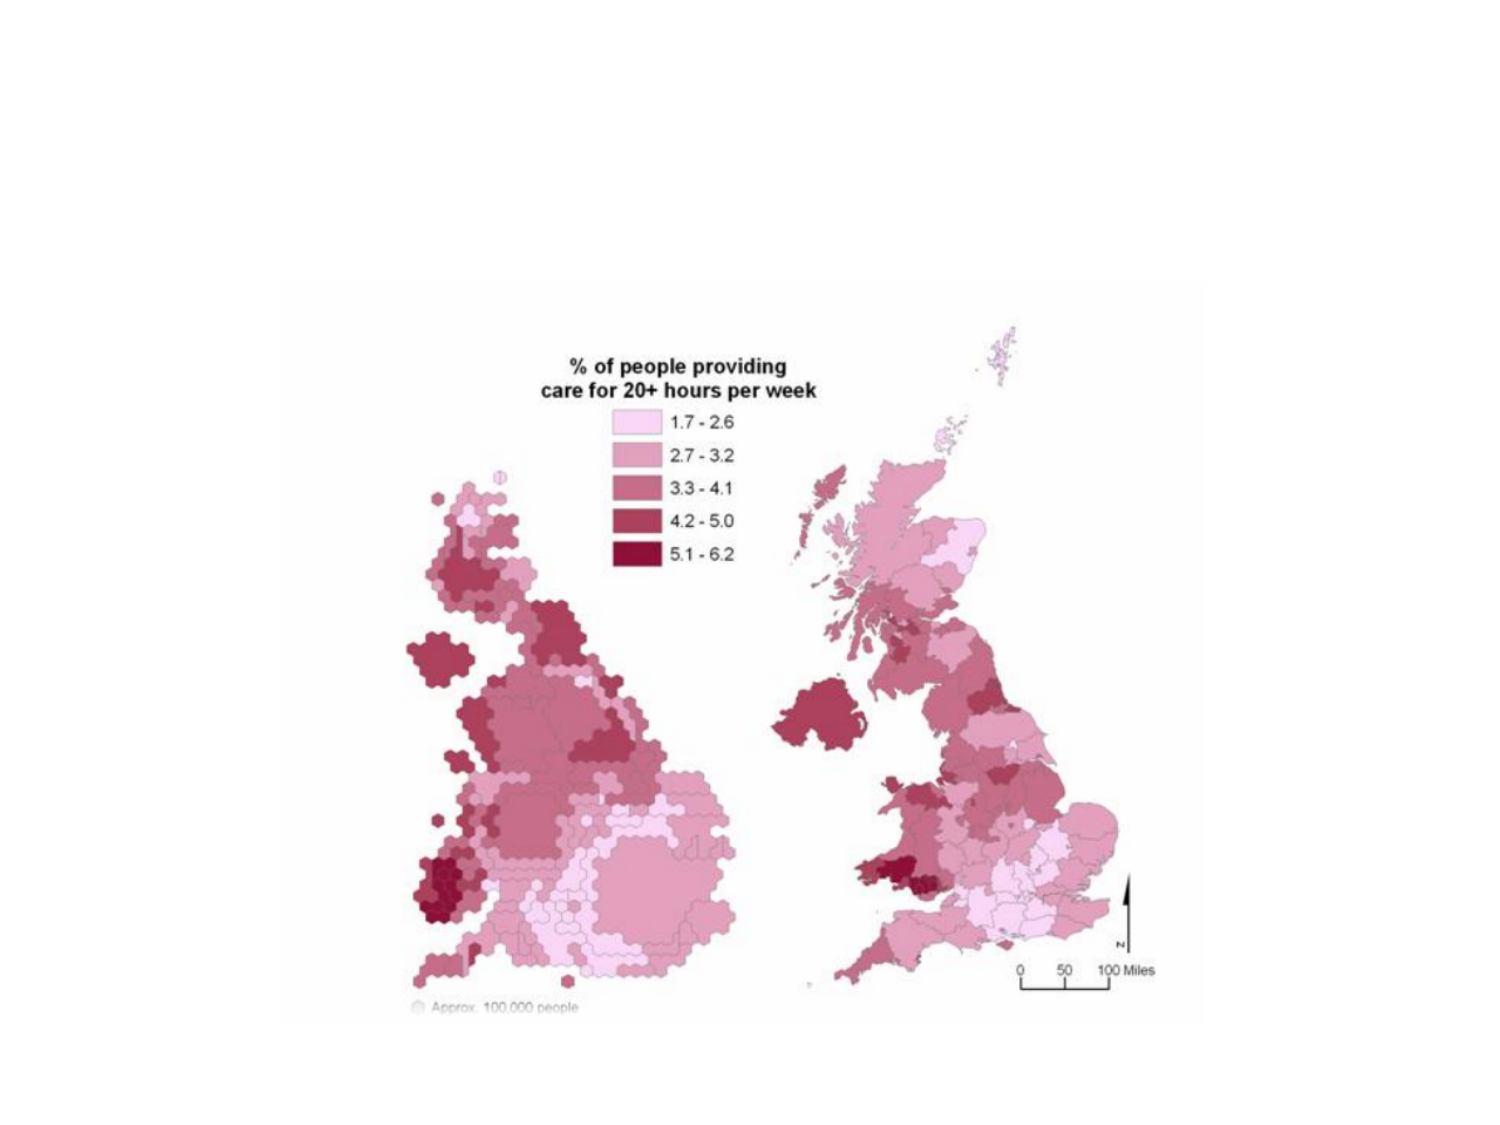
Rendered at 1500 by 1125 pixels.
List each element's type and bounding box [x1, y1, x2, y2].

list [280, 280, 1206, 1024]
